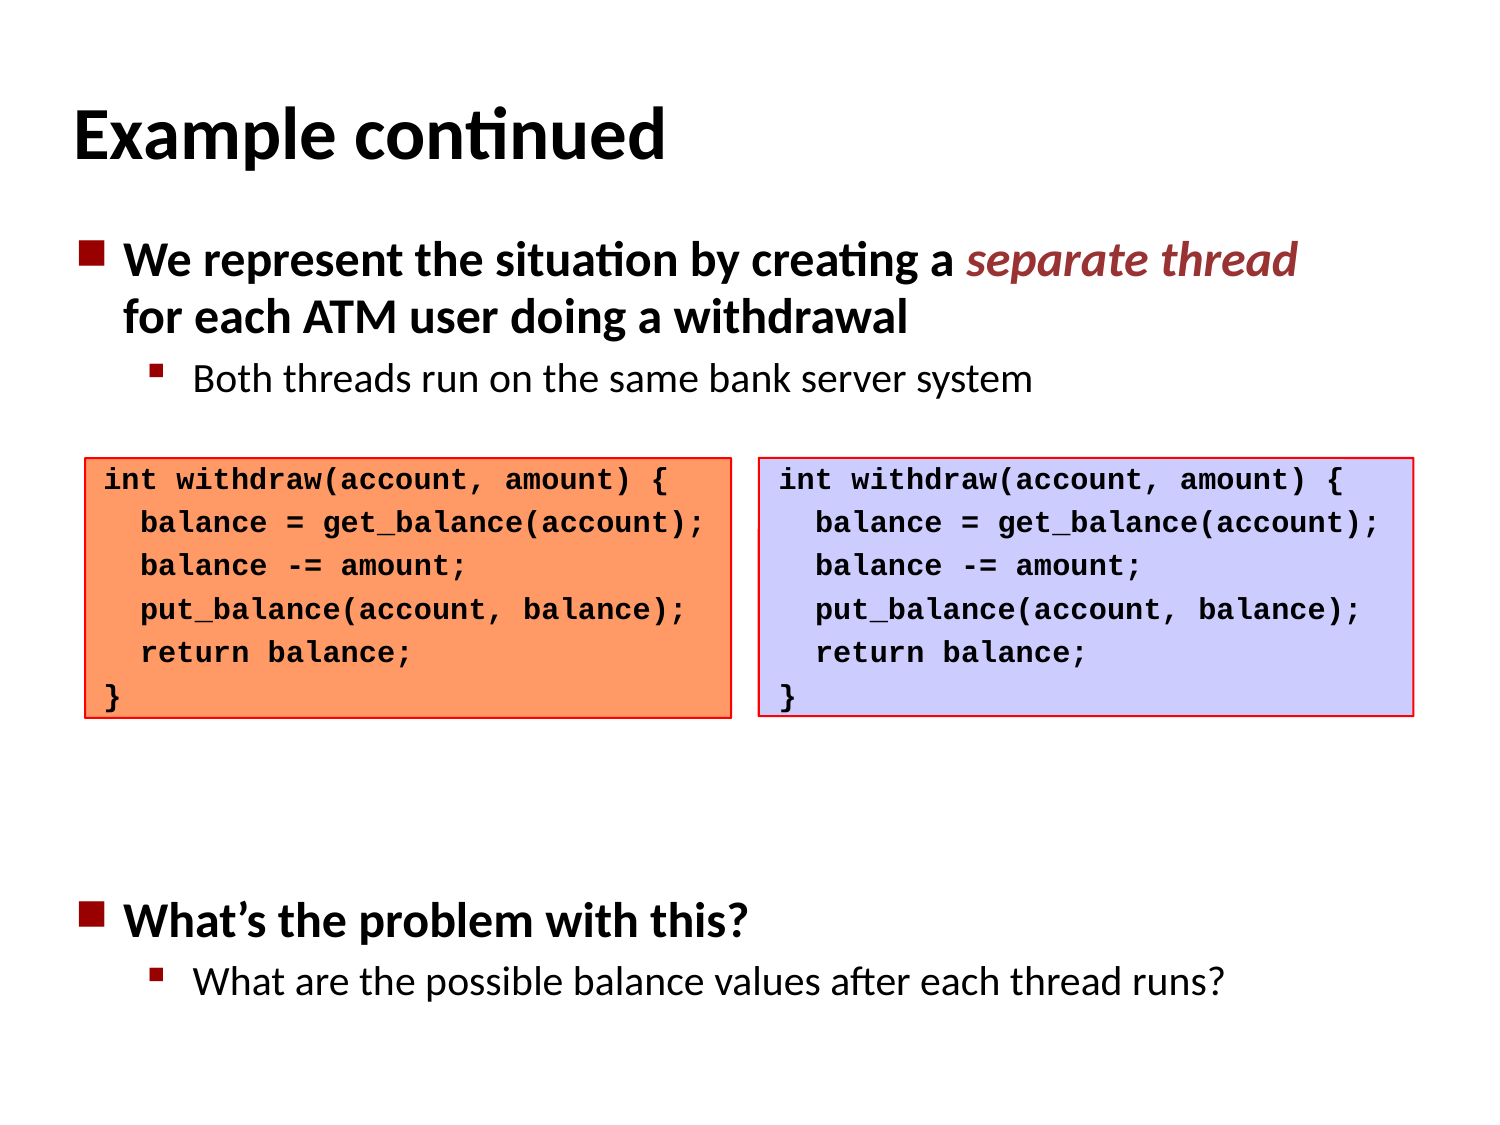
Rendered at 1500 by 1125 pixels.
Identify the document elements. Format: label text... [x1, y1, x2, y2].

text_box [28, 457, 702, 718]
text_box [703, 457, 1414, 717]
title Example continued [58, 71, 1305, 197]
list We represent the situation by creating a separate thread for each ATM user doing a withdrawal Both threads run on the same bank server system Thread 1 Thread 2 What’s the problem with this? What are the possible balance values after each thread runs? [64, 223, 1361, 456]
list We represent the situation by creating a separate thread for each ATM user doing a withdrawal Both threads run on the same bank server system Thread 1 Thread 2 What’s the problem with this? What are the possible balance values after each thread runs? [64, 725, 1361, 1040]
